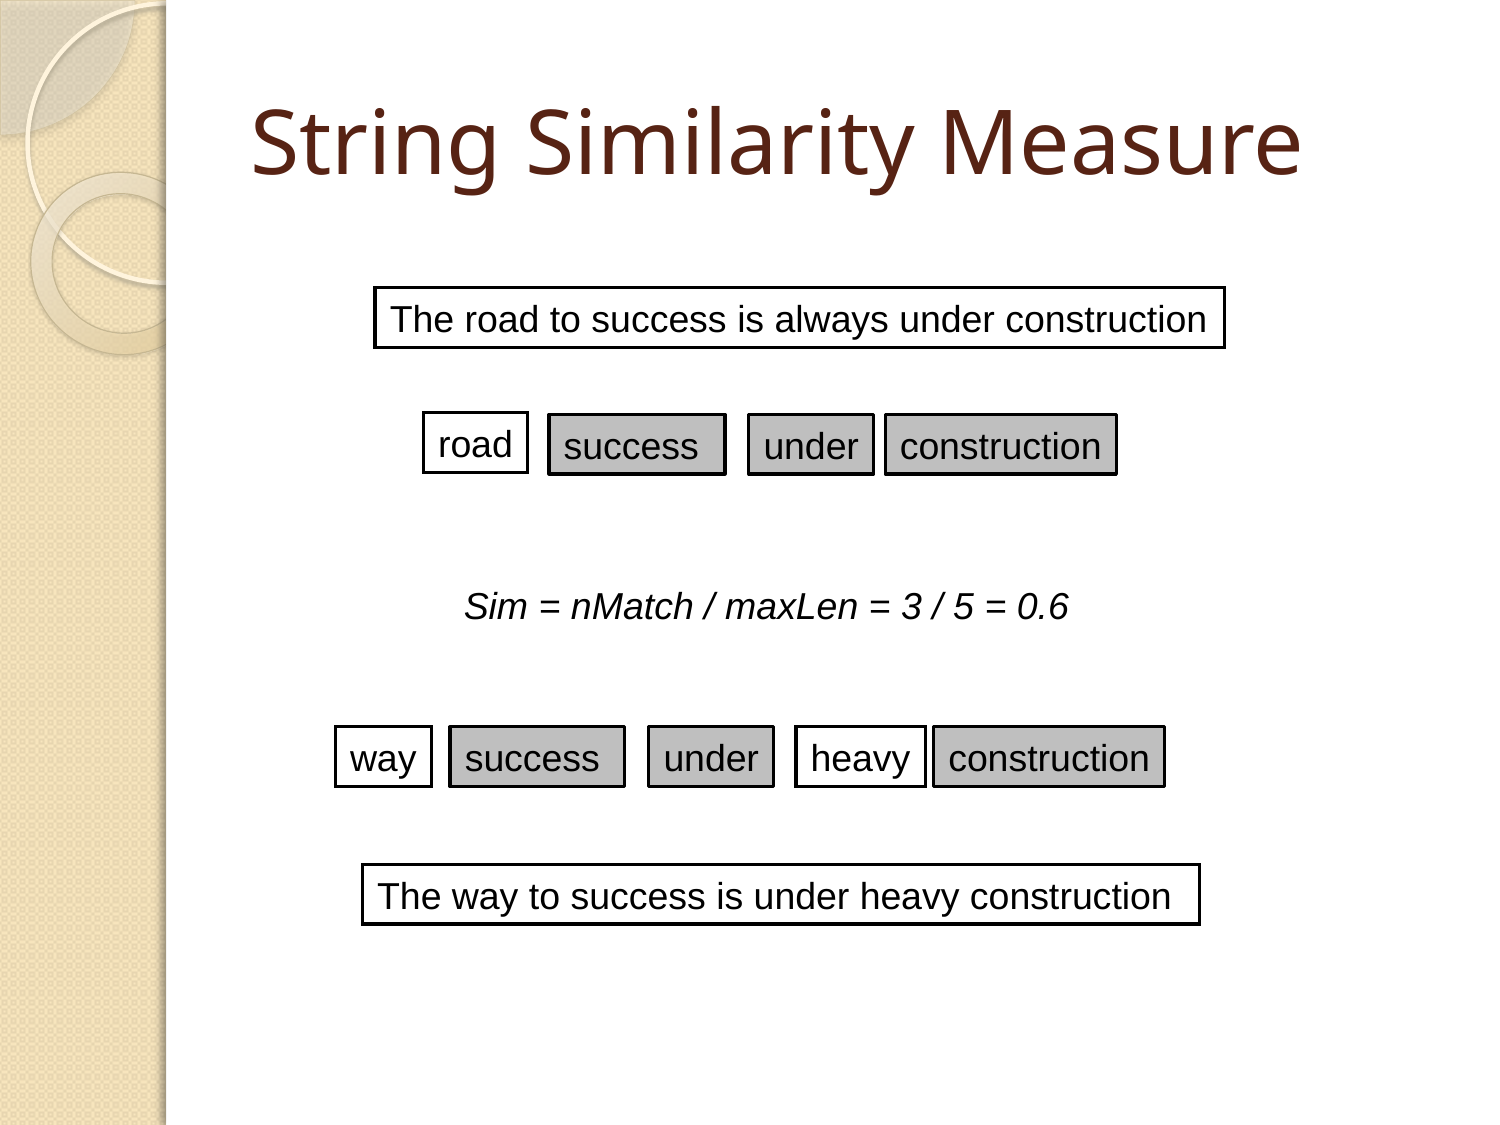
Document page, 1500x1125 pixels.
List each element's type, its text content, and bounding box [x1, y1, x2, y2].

text_box The way to success is under heavy construction [362, 864, 1200, 924]
text_box success [450, 726, 625, 787]
text_box The road to success is always under construction [375, 287, 1225, 348]
text_box heavy [795, 726, 926, 787]
text_box construction [933, 726, 1165, 787]
text_box road [423, 412, 528, 473]
text_box success [548, 414, 725, 474]
text_box construction [885, 414, 1117, 474]
text_box under [748, 414, 874, 474]
text_box Sim = nMatch / maxLen = 3 / 5 = 0.6 [449, 574, 1085, 635]
title String Similarity Measure [235, 45, 1466, 233]
text_box under [648, 726, 774, 787]
text_box way [335, 726, 432, 787]
